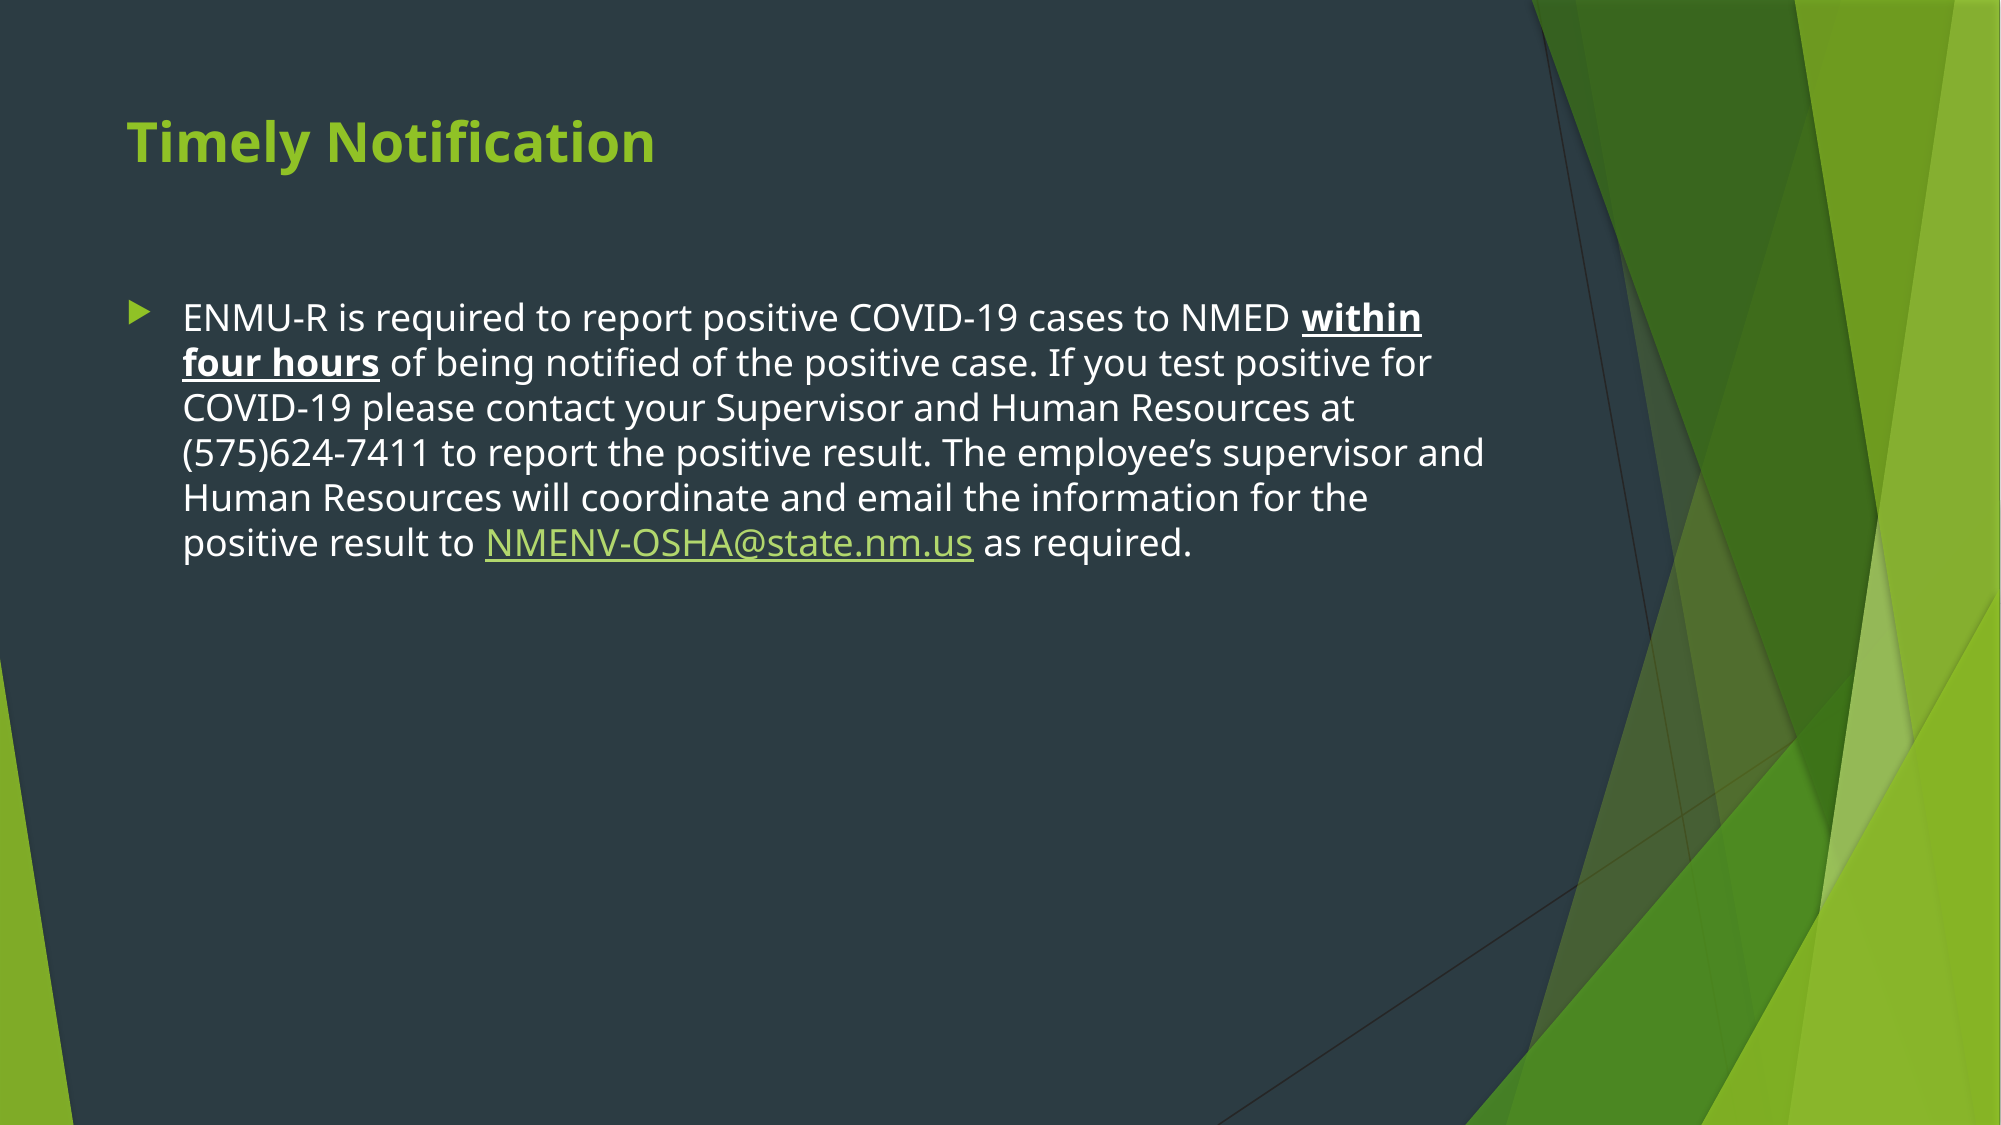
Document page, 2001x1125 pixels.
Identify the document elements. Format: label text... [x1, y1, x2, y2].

list ENMU-R is required to report positive COVID-19 cases to NMED within four hours of being notified of the positive case. If you test positive for COVID-19 please contact your Supervisor and Human Resources at (575)624-7411 to report the positive result. The employee’s supervisor and Human Resources will coordinate and email the information for the positive result to NMENV-OSHA@state.nm.us as required. [111, 285, 1522, 992]
title Timely Notification [111, 99, 1522, 285]
